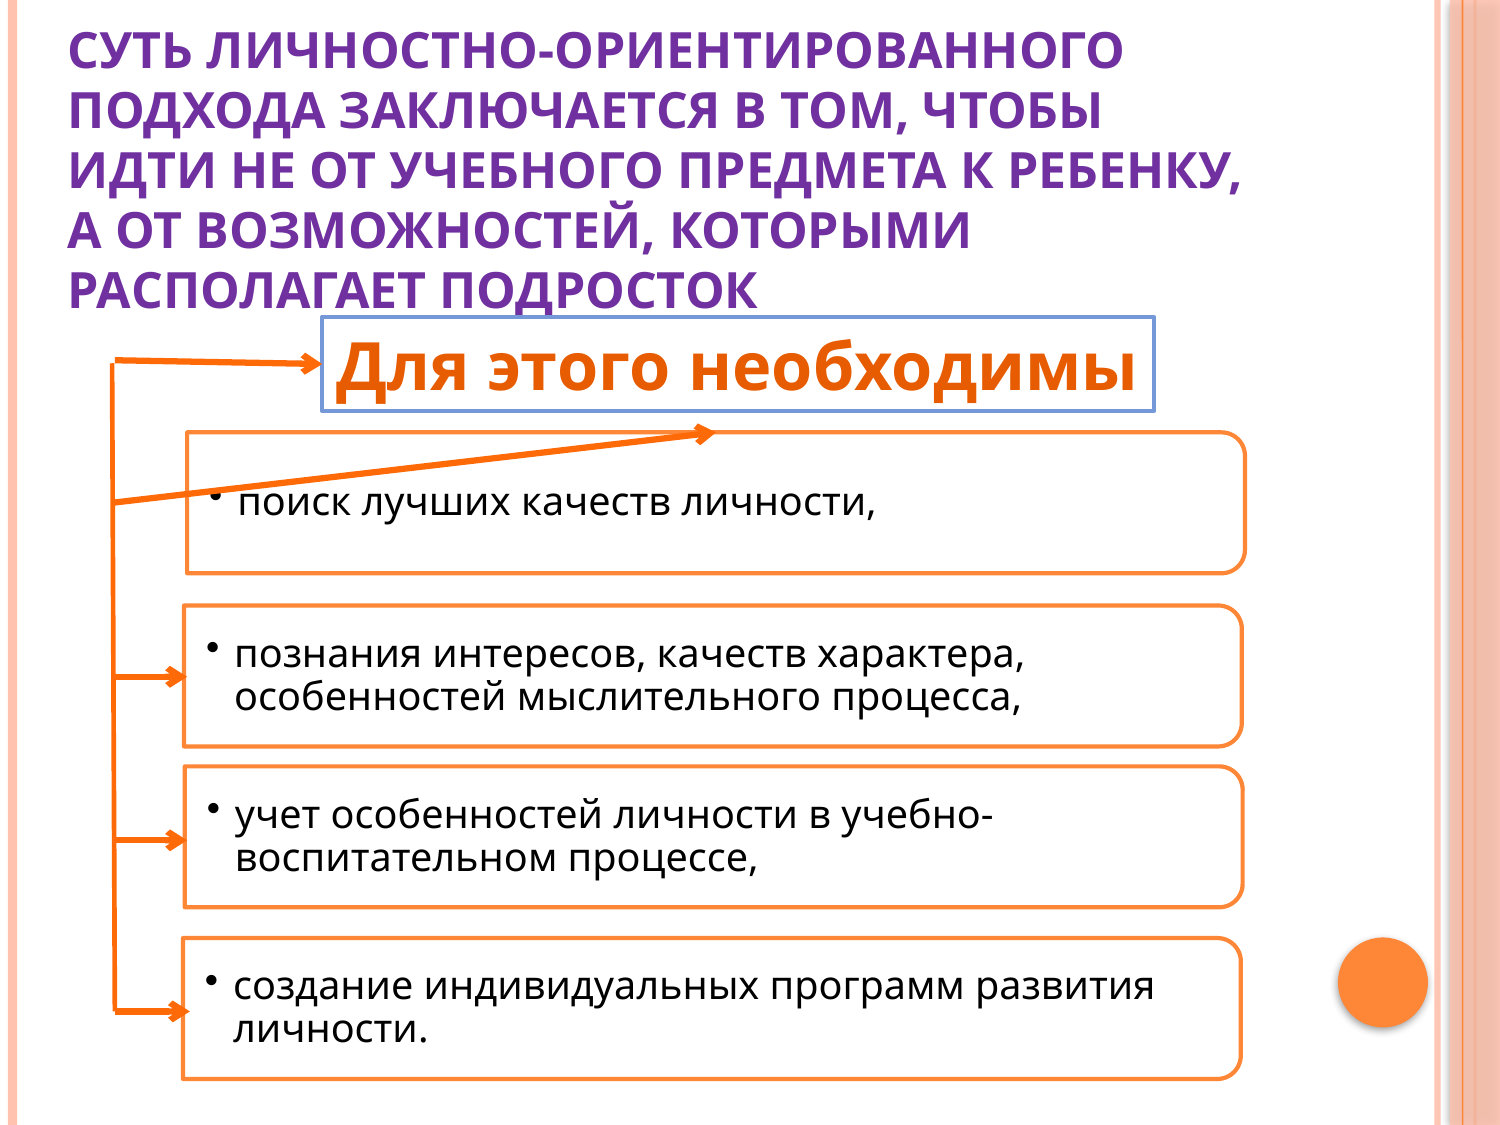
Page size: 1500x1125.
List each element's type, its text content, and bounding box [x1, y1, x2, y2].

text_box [111, 316, 1246, 1080]
title Суть личностно-ориентированного подхода заключается в том, чтобы идти не от учебного предмета к ребенку, а от возможностей, которыми располагает подросток [53, 11, 1279, 327]
